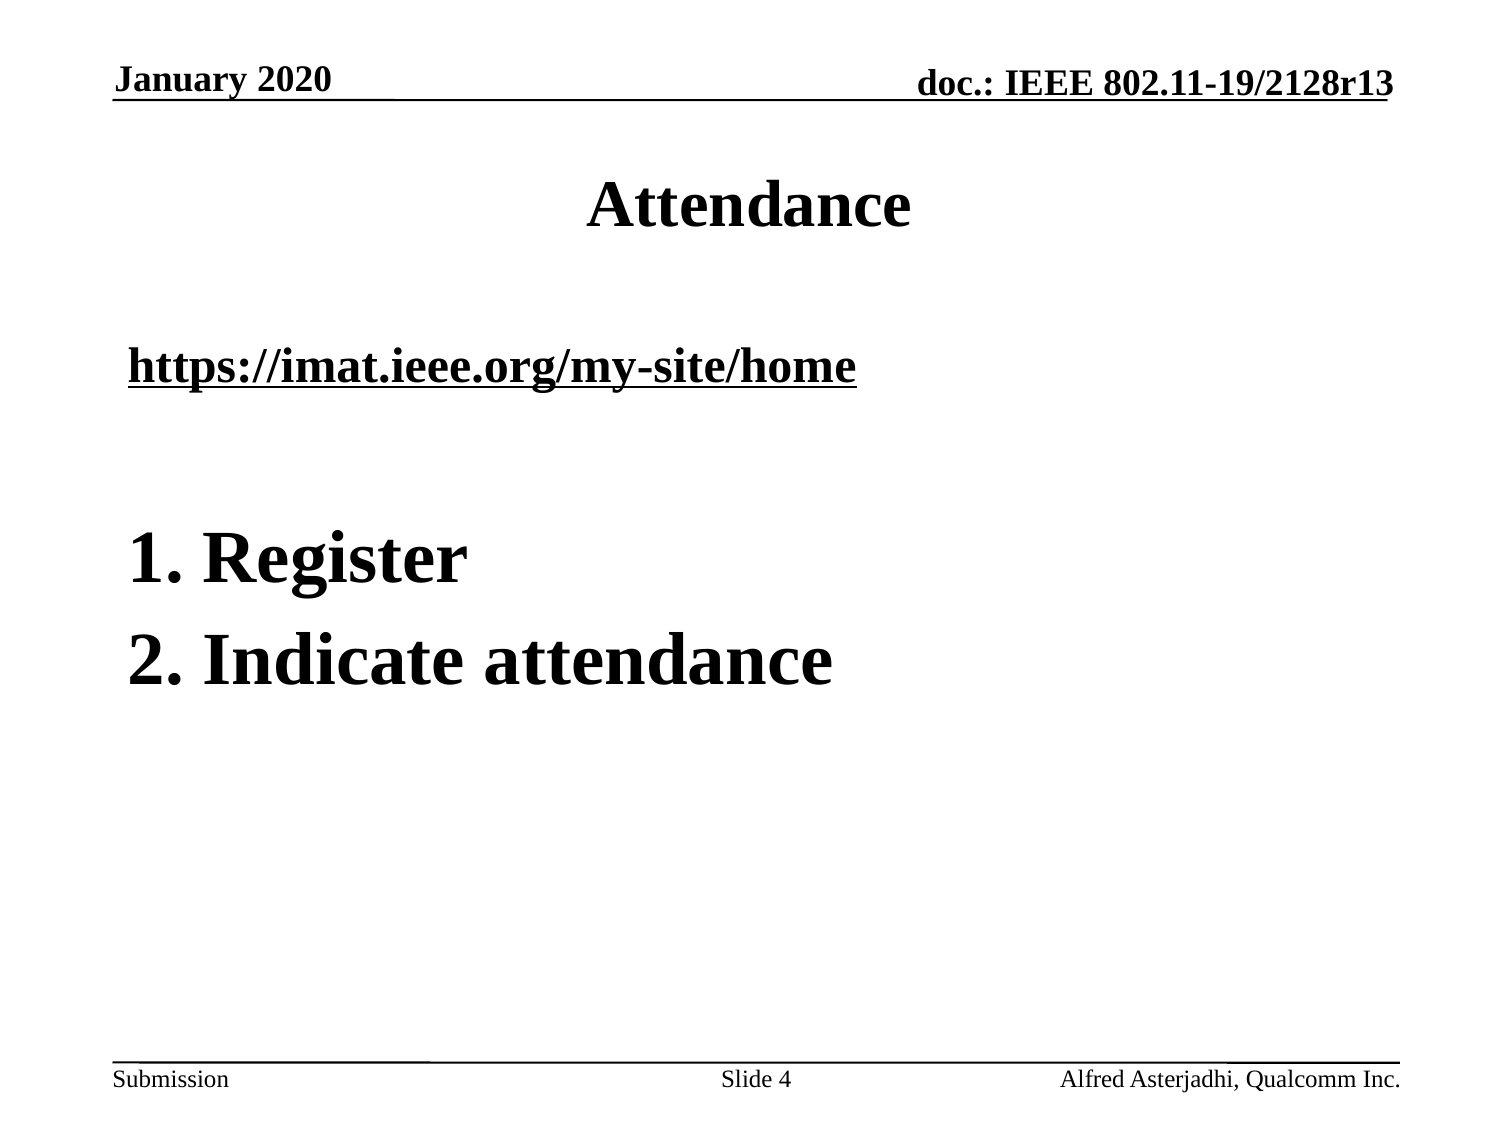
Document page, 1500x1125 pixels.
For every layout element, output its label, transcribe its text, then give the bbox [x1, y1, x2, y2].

footer Alfred Asterjadhi, Qualcomm Inc. [878, 1061, 1402, 1093]
slide_number Slide 4 [712, 1061, 800, 1123]
title Attendance [112, 112, 1388, 288]
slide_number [114, 54, 493, 100]
list https://imat.ieee.org/my-site/home Register Indicate attendance [112, 324, 1388, 1000]
